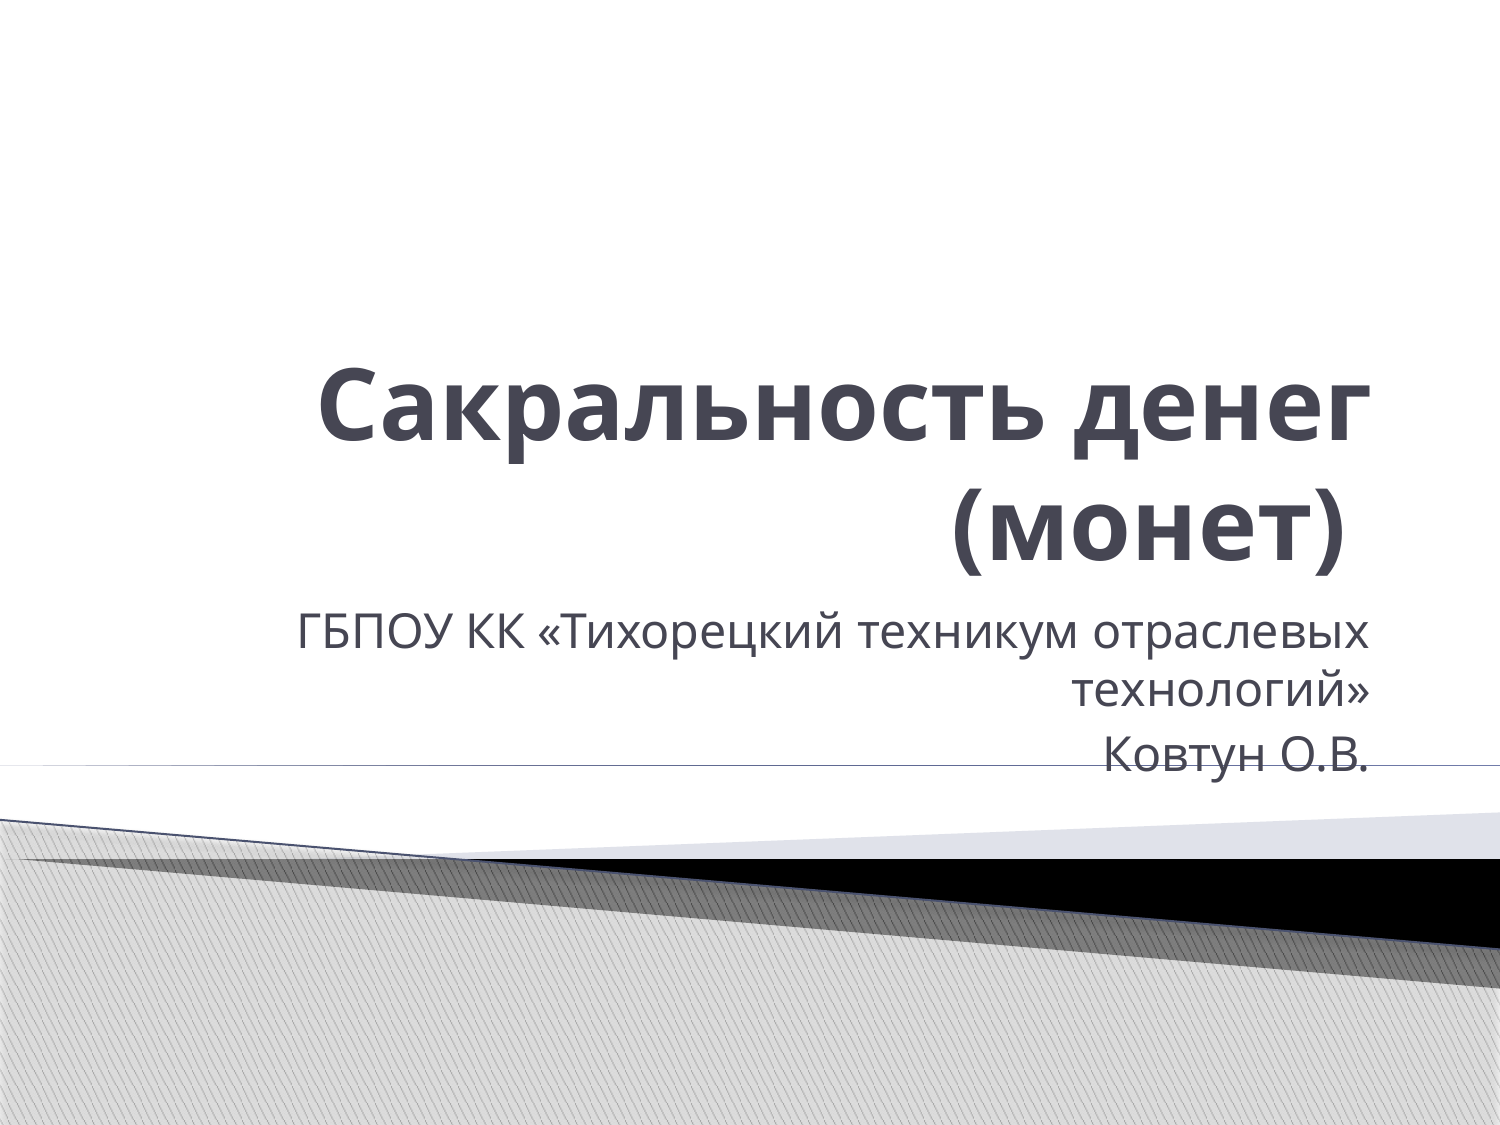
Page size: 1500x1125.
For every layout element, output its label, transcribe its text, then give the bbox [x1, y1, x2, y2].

title Сакральность денег (монет) [112, 287, 1388, 588]
subtitle ГБПОУ КК «Тихорецкий техникум отраслевых технологий» Ковтун О.В. [112, 592, 1388, 790]
picture [5, 859, 1500, 989]
